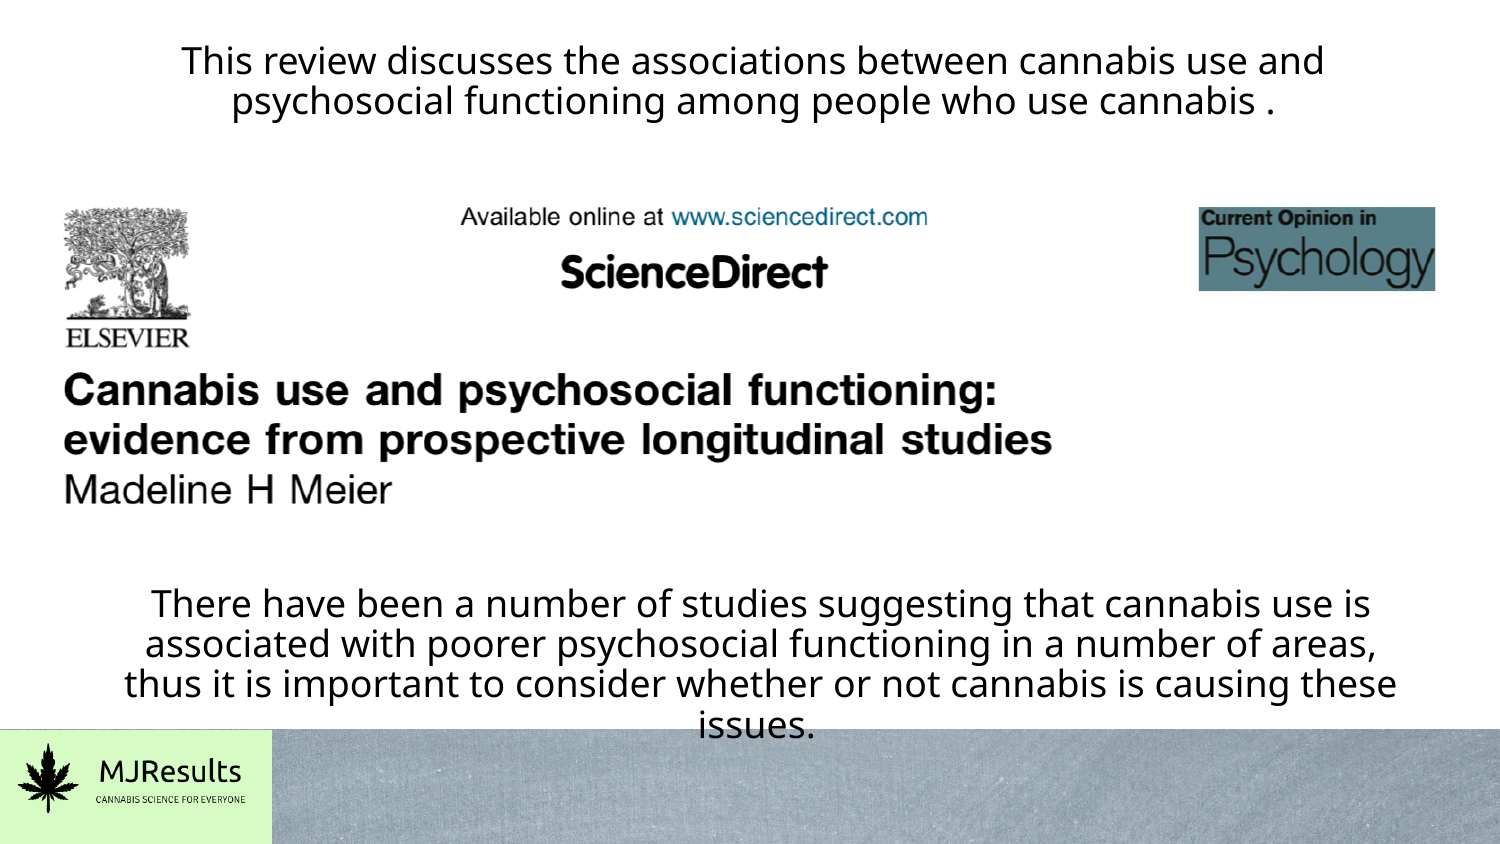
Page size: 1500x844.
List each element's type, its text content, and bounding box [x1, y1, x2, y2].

picture [47, 200, 1453, 521]
picture [0, 729, 1500, 844]
title This review discusses the associations between cannabis use and psychosocial functioning among people who use cannabis . [95, 0, 1412, 164]
list There have been a number of studies suggesting that cannabis use is associated with poorer psychosocial functioning in a number of areas, thus it is important to consider whether or not cannabis is causing these issues. [95, 579, 1412, 724]
